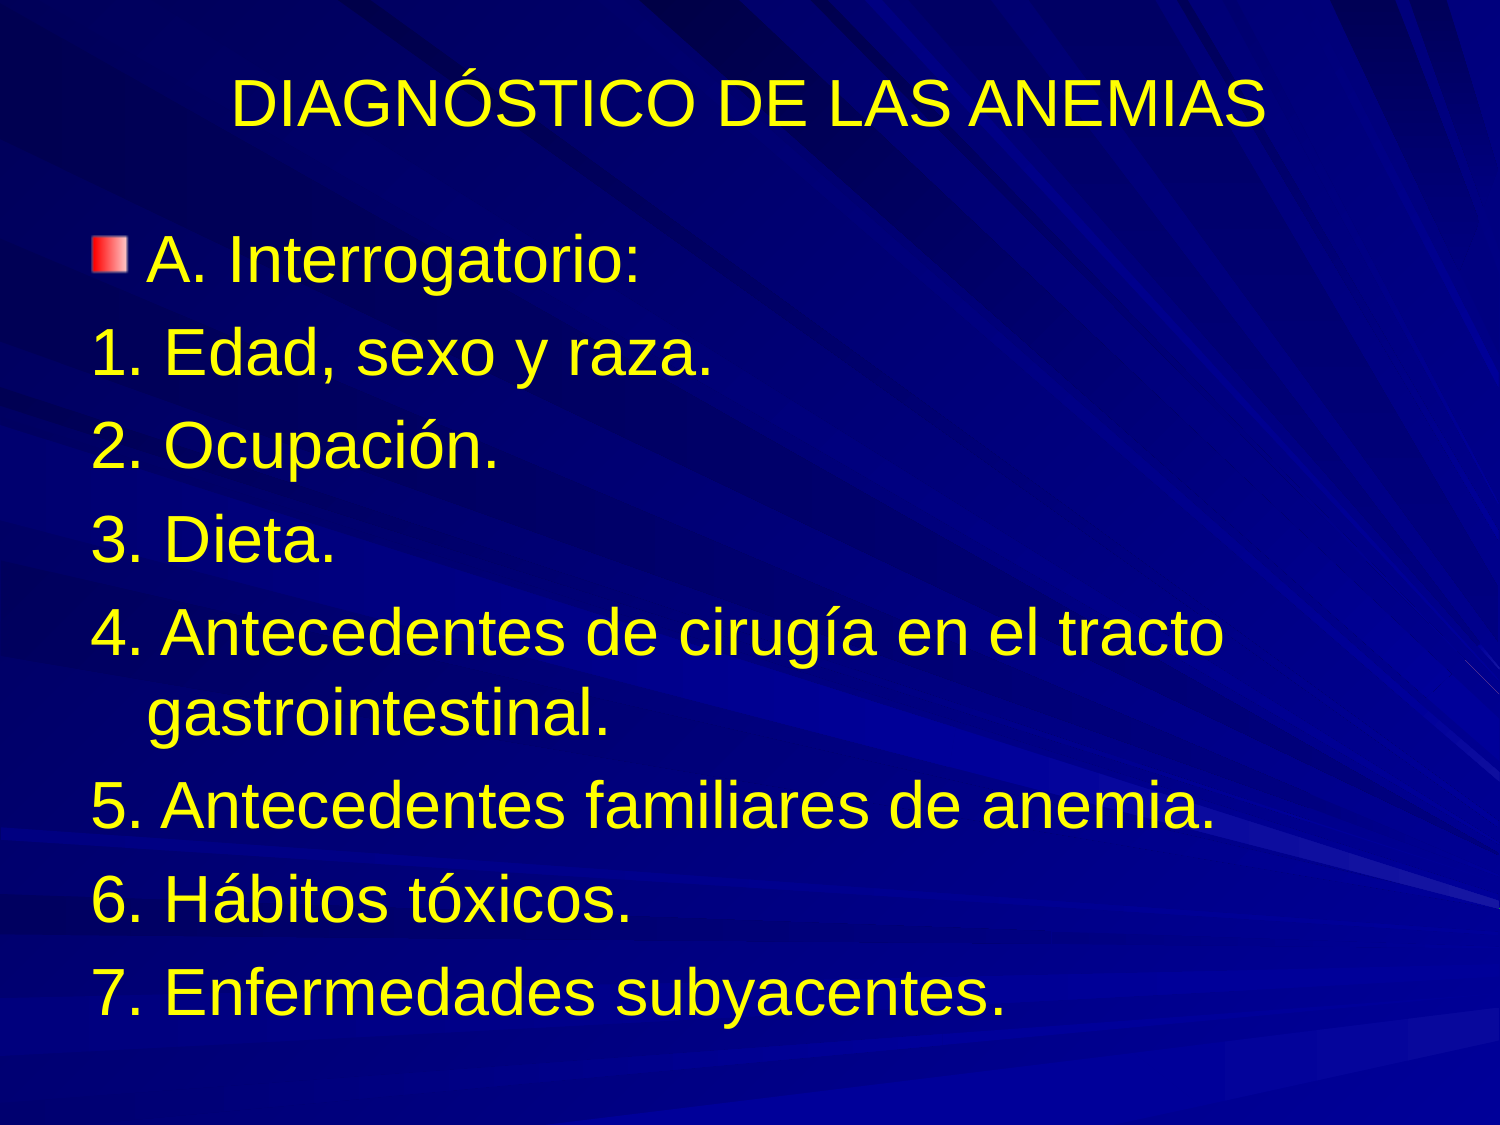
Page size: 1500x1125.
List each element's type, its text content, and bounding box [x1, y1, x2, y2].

title DIAGNÓSTICO DE LAS ANEMIAS [74, 45, 1426, 207]
picture [90, 234, 132, 277]
list A. Interrogatorio: 1. Edad, sexo y raza. 2. Ocupación. 3. Dieta. 4. Antecedentes de cirugía en el tracto gastrointestinal. 5. Antecedentes familiares de anemia. 6. Hábitos tóxicos. 7. Enfermedades subyacentes. [74, 207, 1448, 1095]
